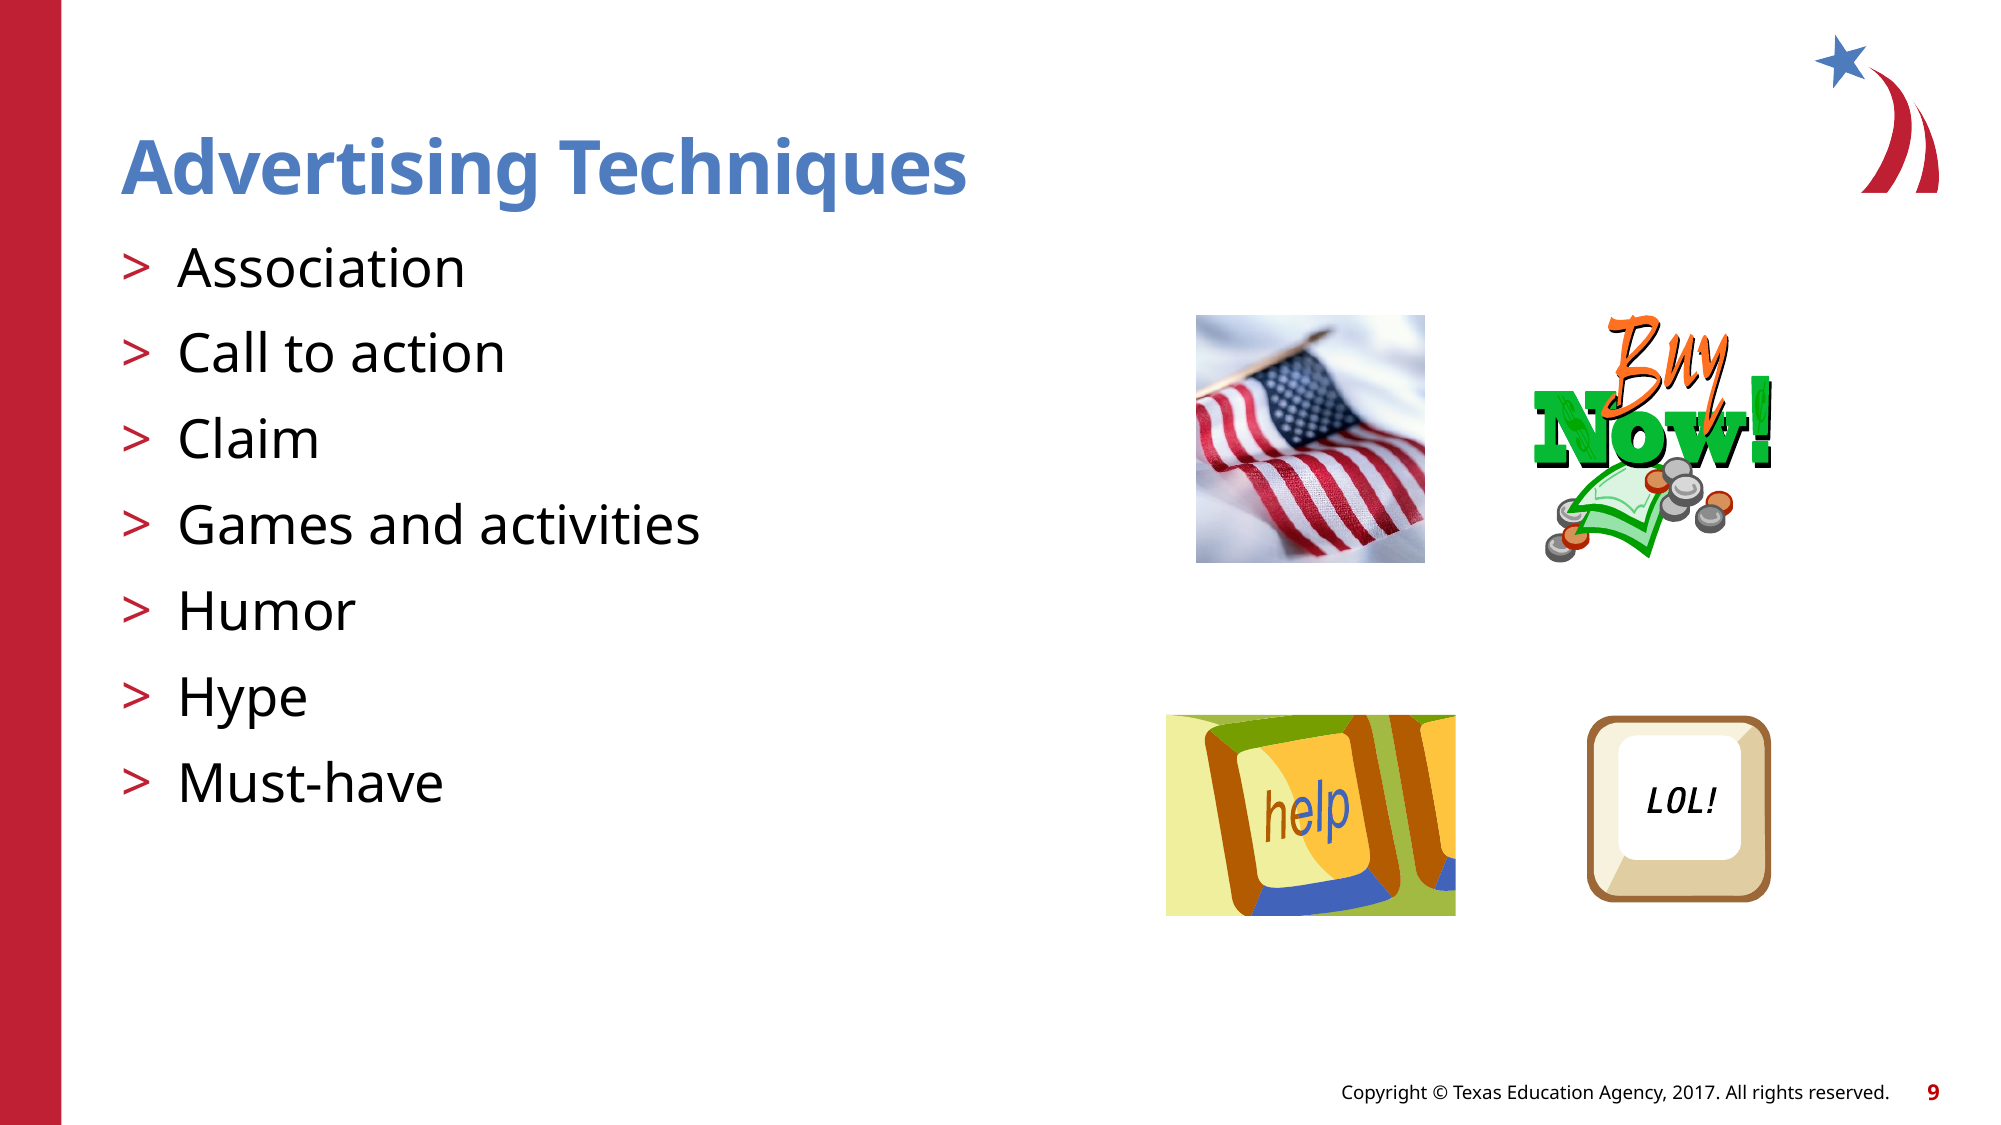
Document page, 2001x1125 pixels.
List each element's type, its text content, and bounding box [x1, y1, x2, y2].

title Advertising Techniques [121, 66, 1772, 211]
picture [1196, 315, 1425, 563]
picture [1166, 714, 1456, 916]
picture [1814, 34, 1939, 193]
picture [1586, 714, 1772, 903]
picture [1534, 315, 1772, 563]
list Association Call to action Claim Games and activities Humor Hype Must-have [121, 233, 1884, 1010]
